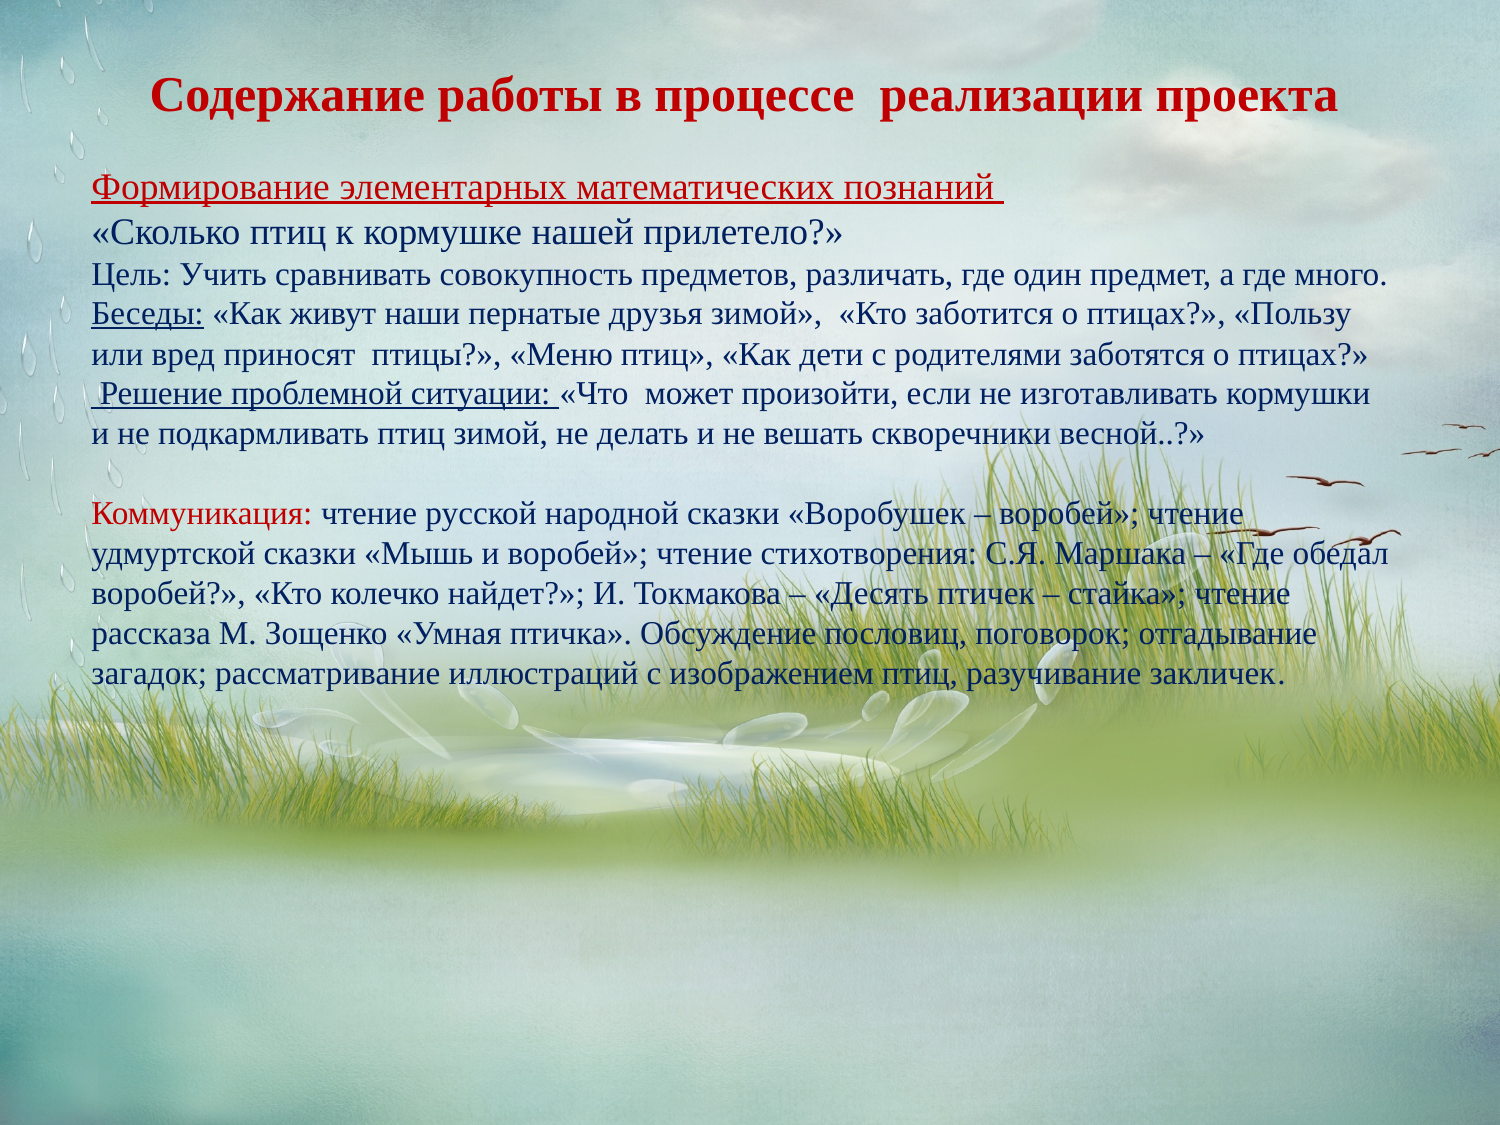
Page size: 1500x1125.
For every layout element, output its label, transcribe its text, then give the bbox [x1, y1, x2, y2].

text_box Содержание работы в процессе реализации проекта Формирование элементарных математических познаний «Сколько птиц к кормушке нашей прилетело?» Цель: Учить сравнивать совокупность предметов, различать, где один предмет, а где много. Беседы: «Как живут наши пернатые друзья зимой», «Кто заботится о птицах?», «Пользу или вред приносят птицы?», «Меню птиц», «Как дети с родителями заботятся о птицах?» Решение проблемной ситуации: «Что может произойти, если не изготавливать кормушки и не подкармливать птиц зимой, не делать и не вешать скворечники весной..?» Коммуникация: чтение русской народной сказки «Воробушек – воробей»; чтение удмуртской сказки «Мышь и воробей»; чтение стихотворения: С.Я. Маршака – «Где обедал воробей?», «Кто колечко найдет?»; И. Токмакова – «Десять птичек – стайка»; чтение рассказа М. Зощенко «Умная птичка». Обсуждение пословиц, поговорок; отгадывание загадок; рассматривание иллюстраций с изображением птиц, разучивание закличек. [76, 54, 1412, 699]
picture [0, 0, 1500, 1125]
